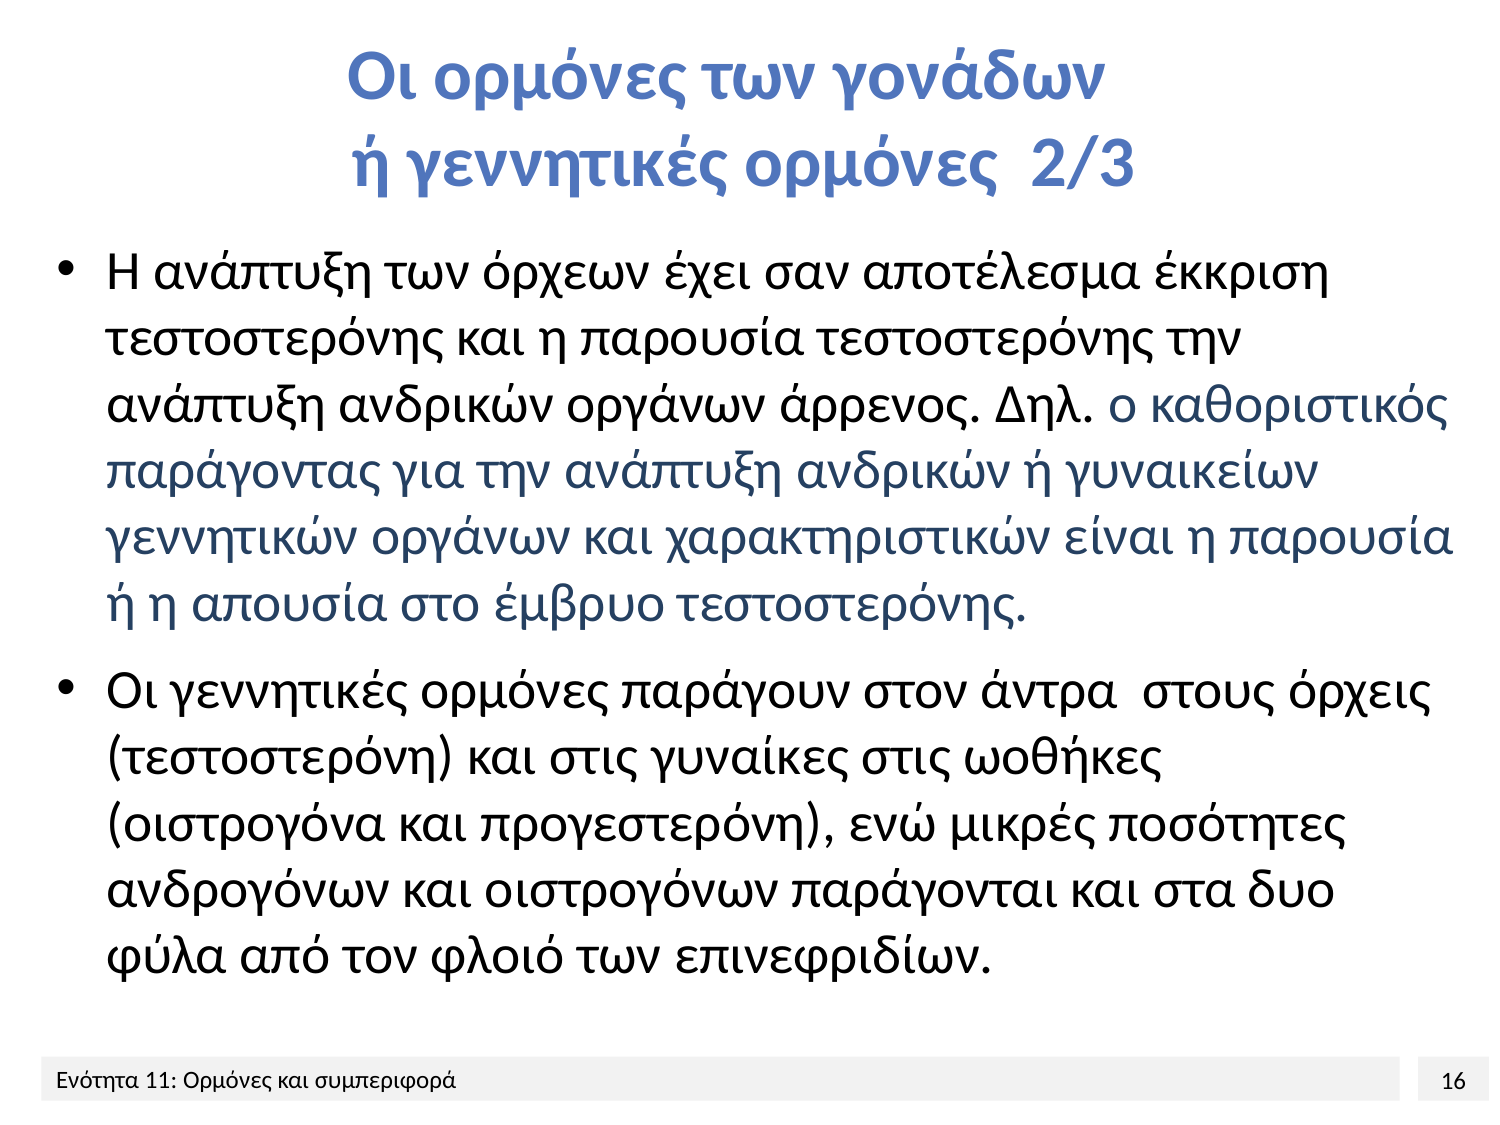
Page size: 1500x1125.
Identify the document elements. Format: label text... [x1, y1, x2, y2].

list Η ανάπτυξη των όρχεων έχει σαν αποτέλεσμα έκκριση τεστοστερόνης και η παρουσία τεστοστερόνης την ανάπτυξη ανδρικών οργάνων άρρενος. Δηλ. ο καθοριστικός παράγοντας για την ανάπτυξη ανδρικών ή γυναικείων γεννητικών οργάνων και χαρακτηριστικών είναι η παρουσία ή η απουσία στο έμβρυο τεστοστερόνης. Οι γεννητικές ορμόνες παράγουν στον άντρα στους όρχεις (τεστοστερόνη) και στις γυναίκες στις ωοθήκες (οιστρογόνα και προγεστερόνη), ενώ μικρές ποσότητες ανδρογόνων και οιστρογόνων παράγονται και στα δυο φύλα από τον φλοιό των επινεφριδίων. [41, 226, 1471, 1047]
title Οι ορμόνες των γονάδων ή γεννητικές ορμόνες 2/3 [69, 19, 1420, 209]
